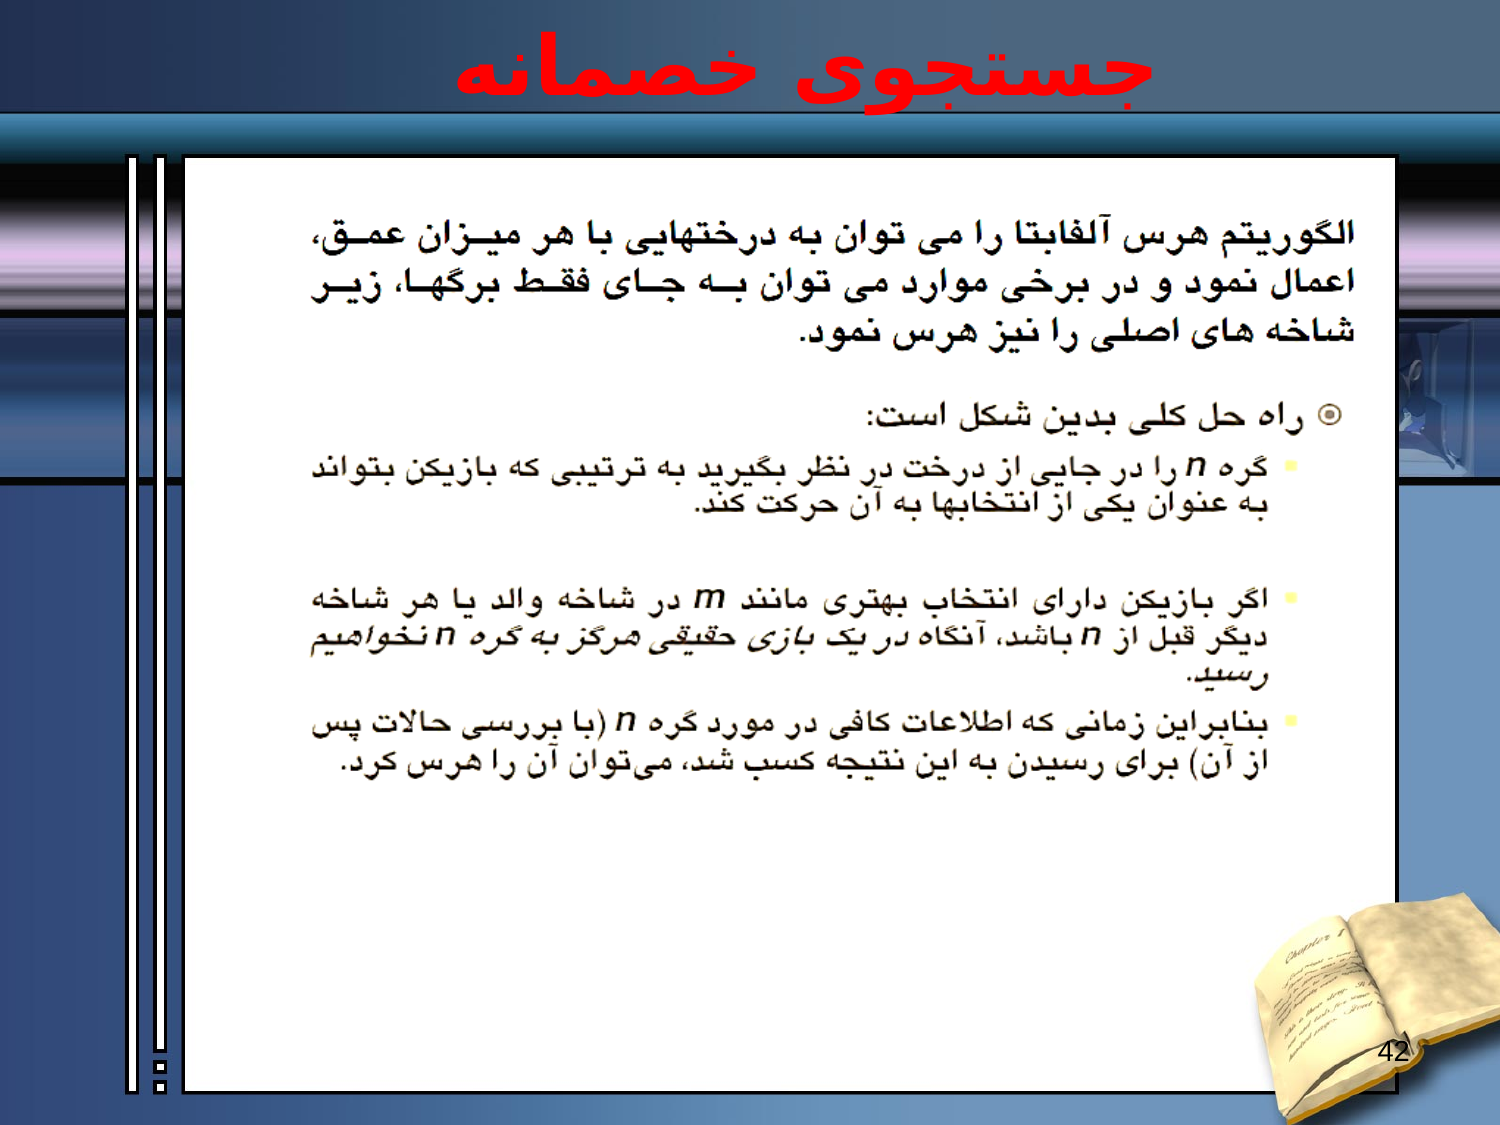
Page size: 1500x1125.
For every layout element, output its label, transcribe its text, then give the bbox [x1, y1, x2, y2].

picture [0, 0, 1500, 1125]
title جستجوی خصمانه [187, 0, 1426, 126]
slide_number 42 [1074, 1024, 1426, 1103]
